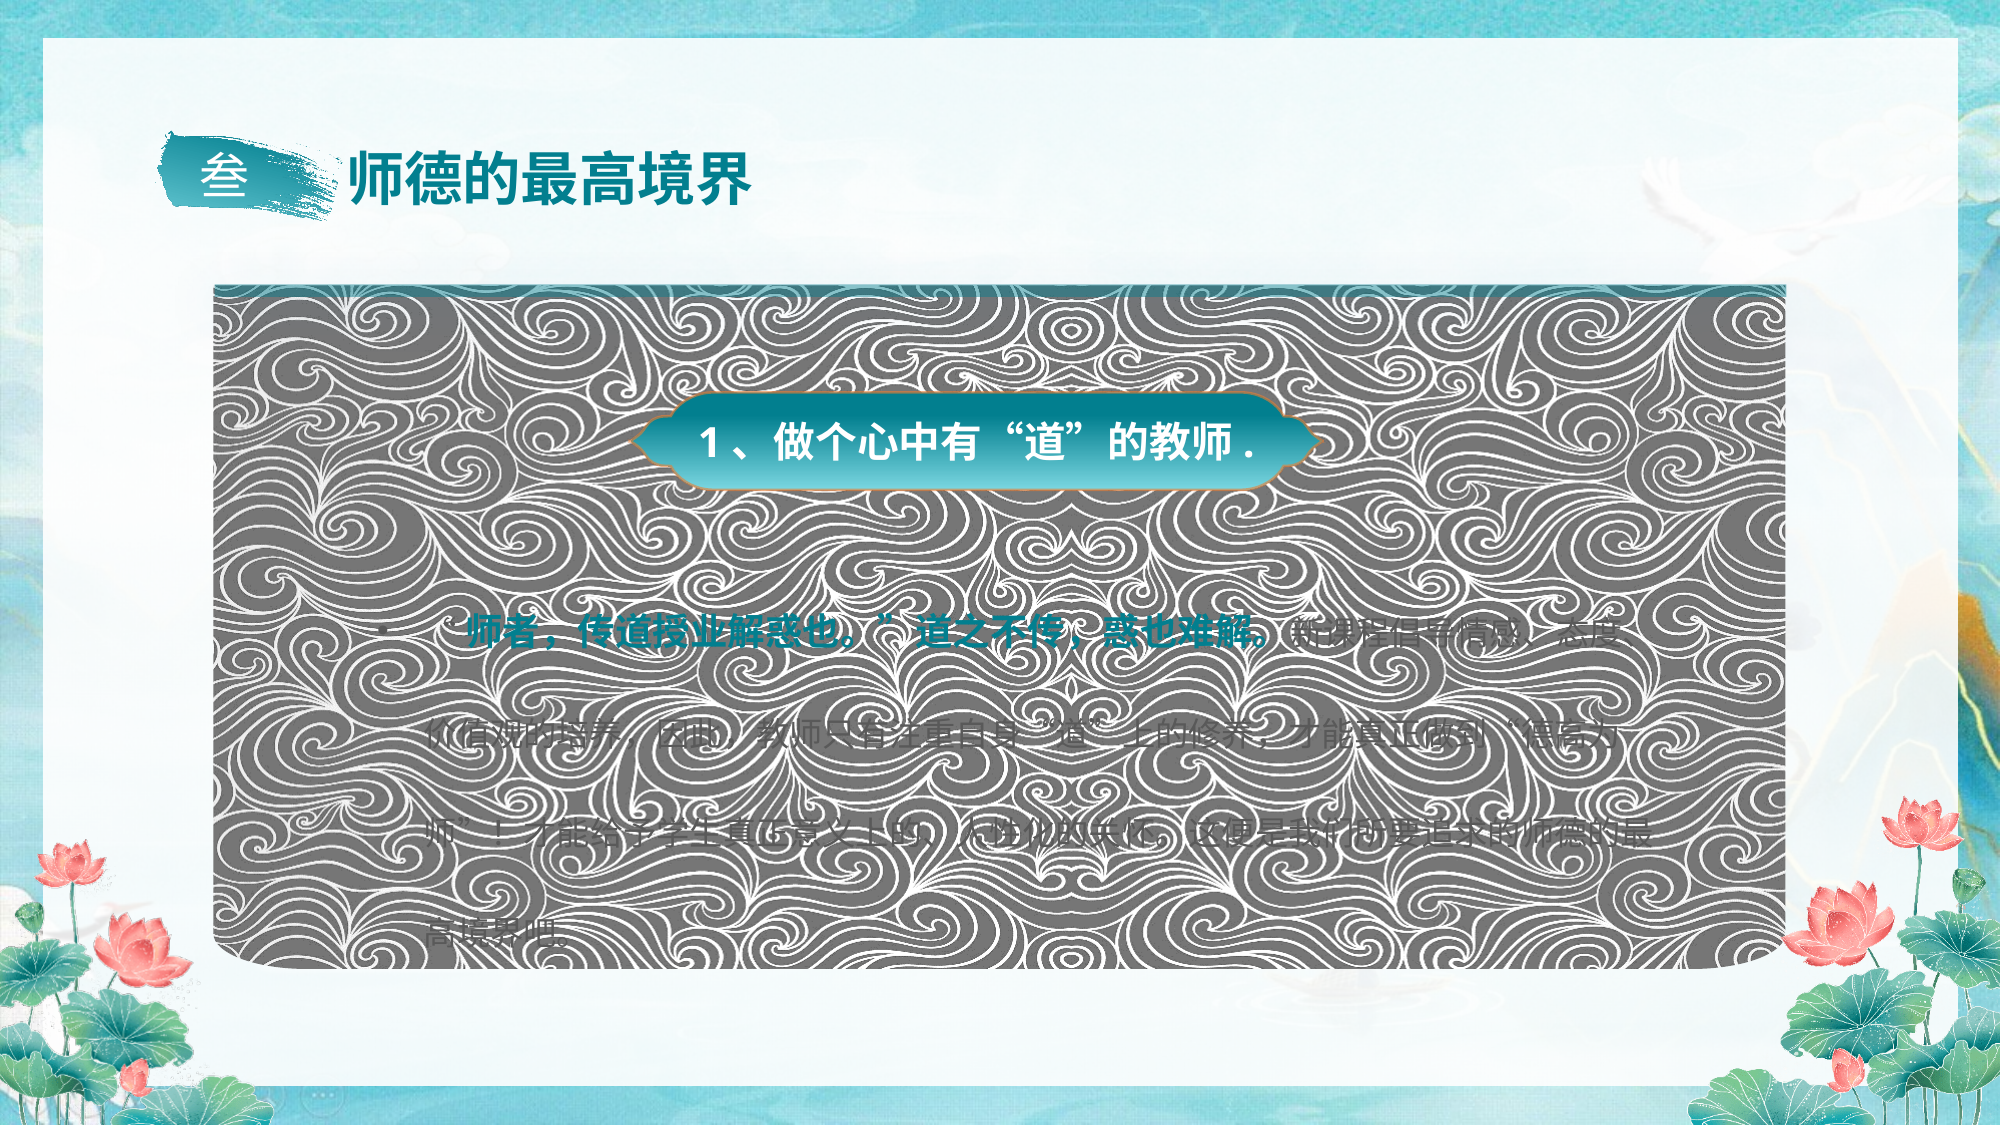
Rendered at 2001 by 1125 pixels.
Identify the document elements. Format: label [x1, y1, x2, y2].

text_box [158, 121, 772, 223]
picture [0, 0, 2000, 1125]
text_box [213, 285, 1787, 969]
